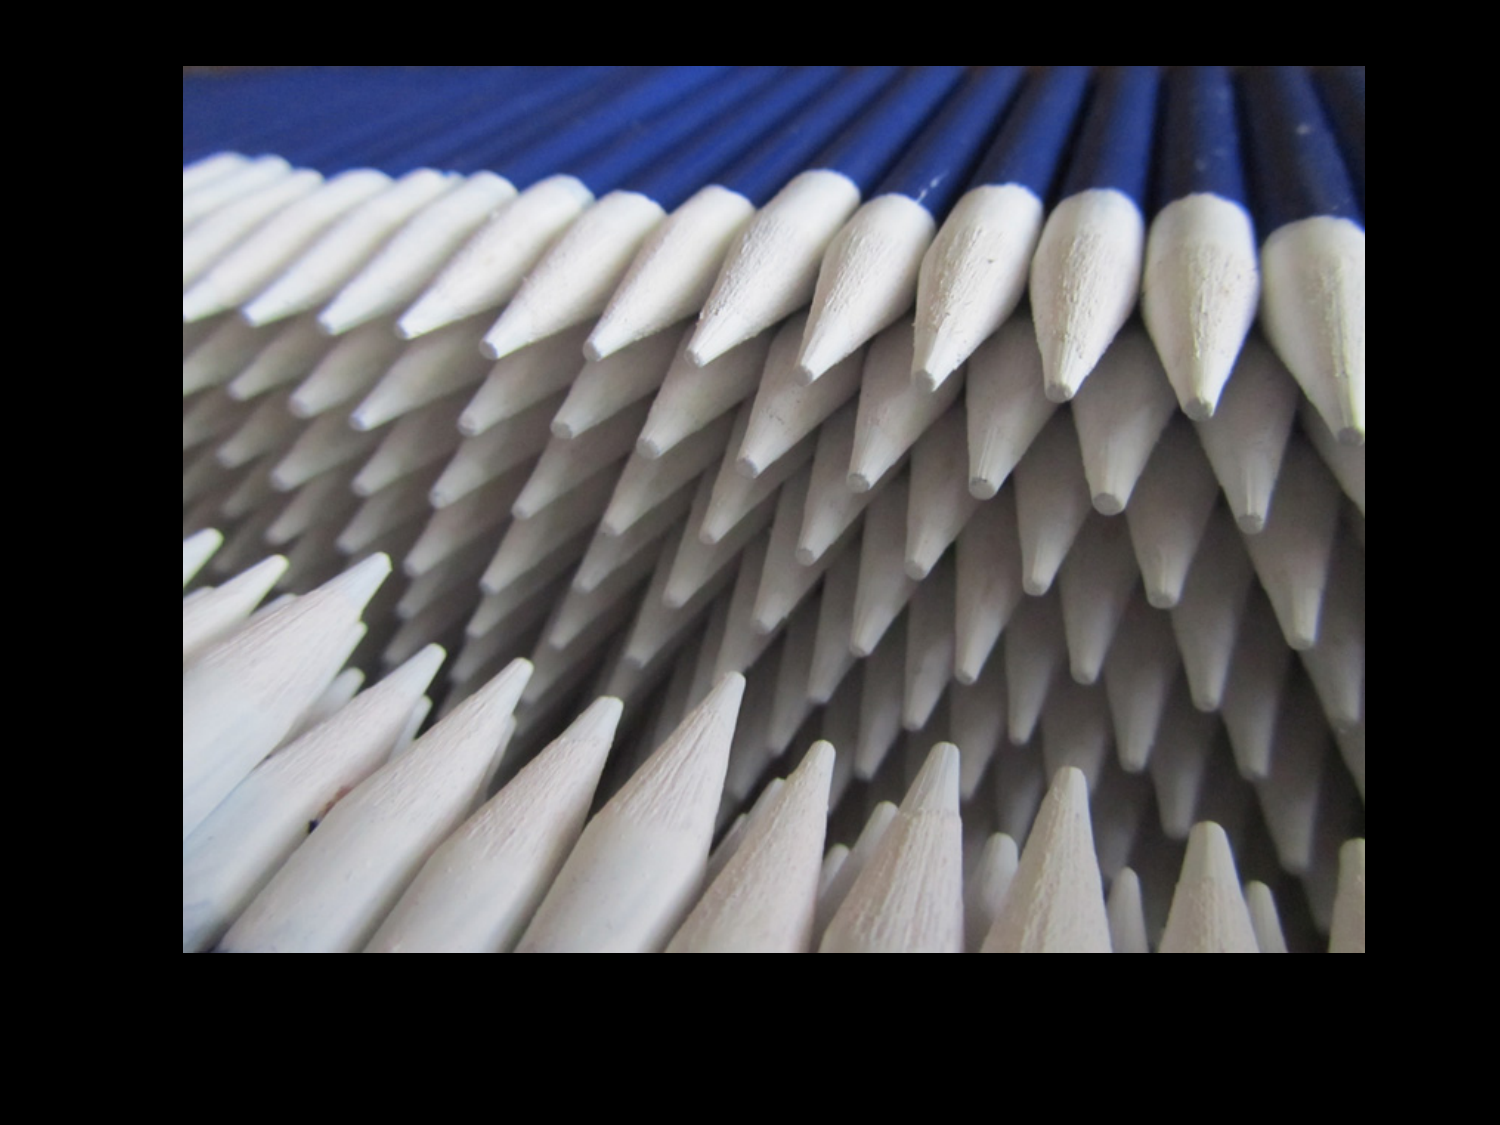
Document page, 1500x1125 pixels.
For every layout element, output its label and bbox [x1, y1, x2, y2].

list [182, 66, 1365, 953]
